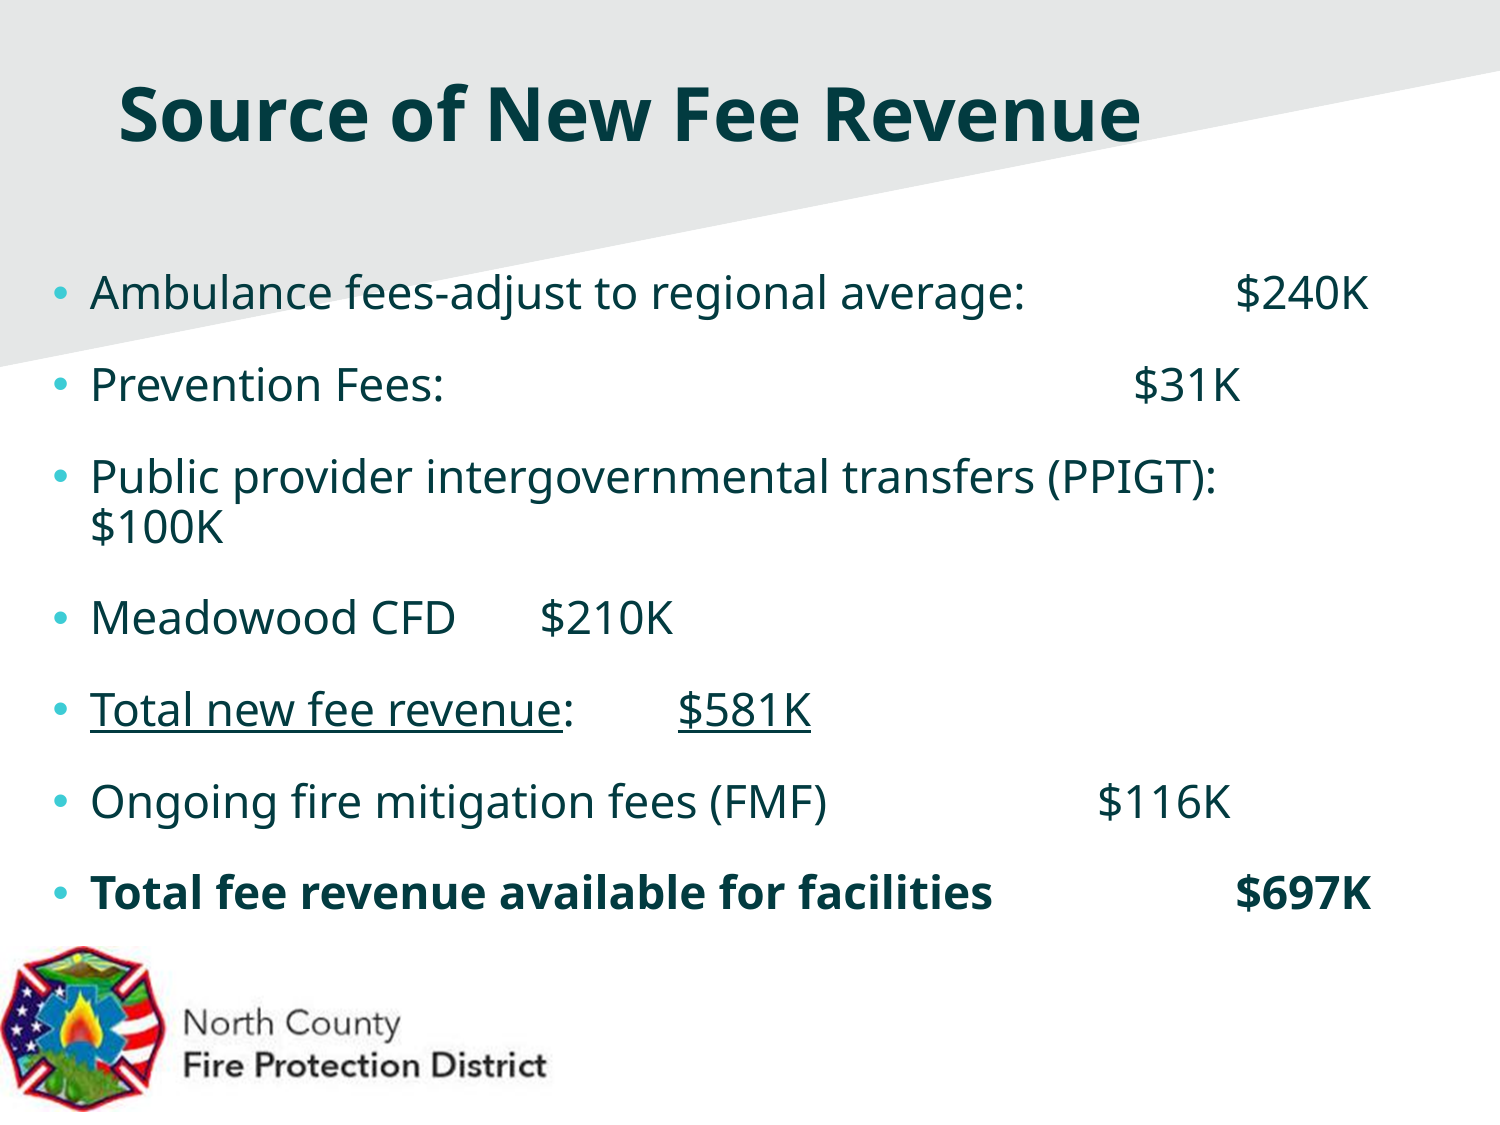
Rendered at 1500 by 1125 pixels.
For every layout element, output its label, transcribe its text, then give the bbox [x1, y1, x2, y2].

picture [0, 0, 1500, 1125]
title Source of New Fee Revenue [103, 29, 1397, 166]
list Ambulance fees-adjust to regional average: $240K Prevention Fees: $31K Public provider intergovernmental transfers (PPIGT): $100K Meadowood CFD $210K Total new fee revenue: $581K Ongoing fire mitigation fees (FMF) $116K Total fee revenue available for facilities $697K l [37, 188, 1463, 1030]
